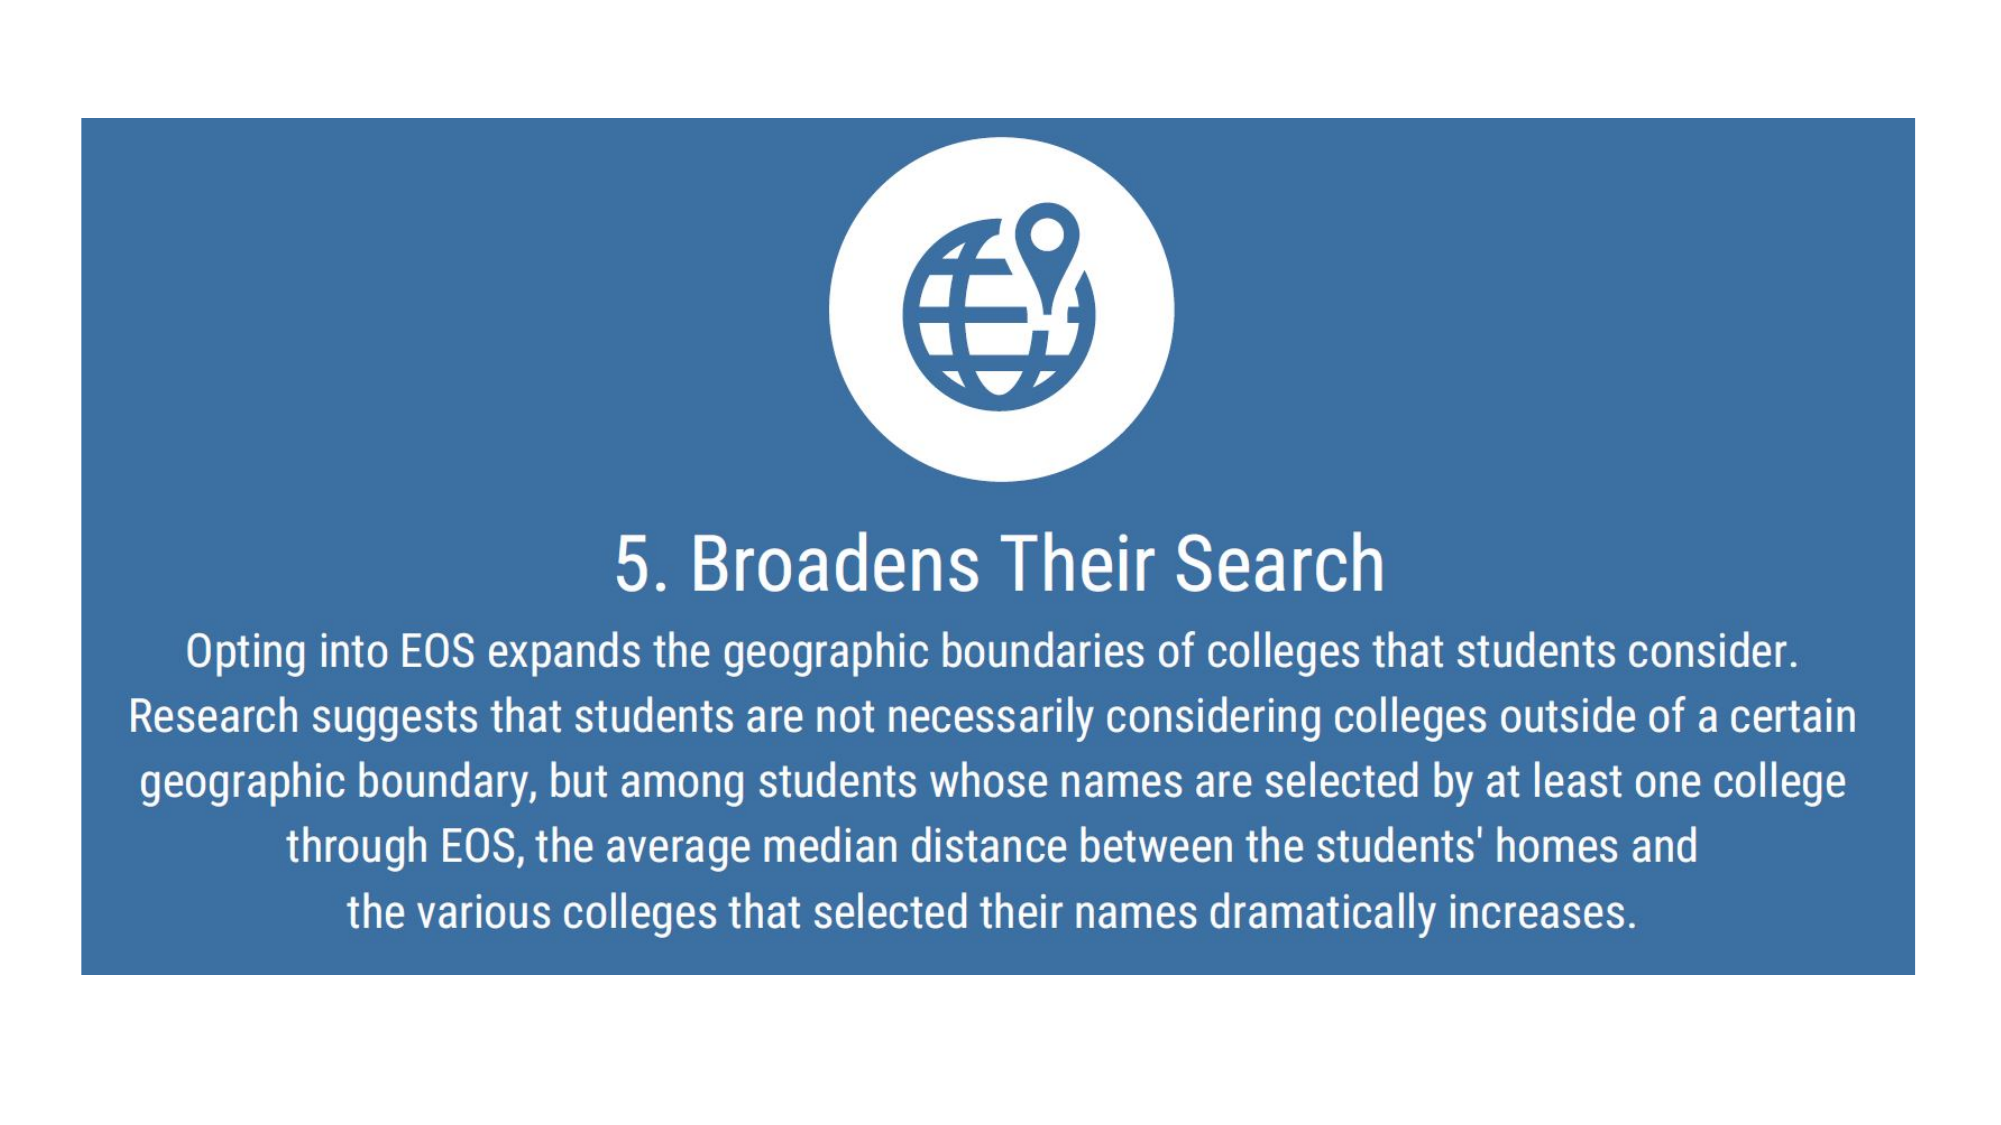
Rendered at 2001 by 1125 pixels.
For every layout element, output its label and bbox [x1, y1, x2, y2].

picture [81, 118, 1916, 975]
